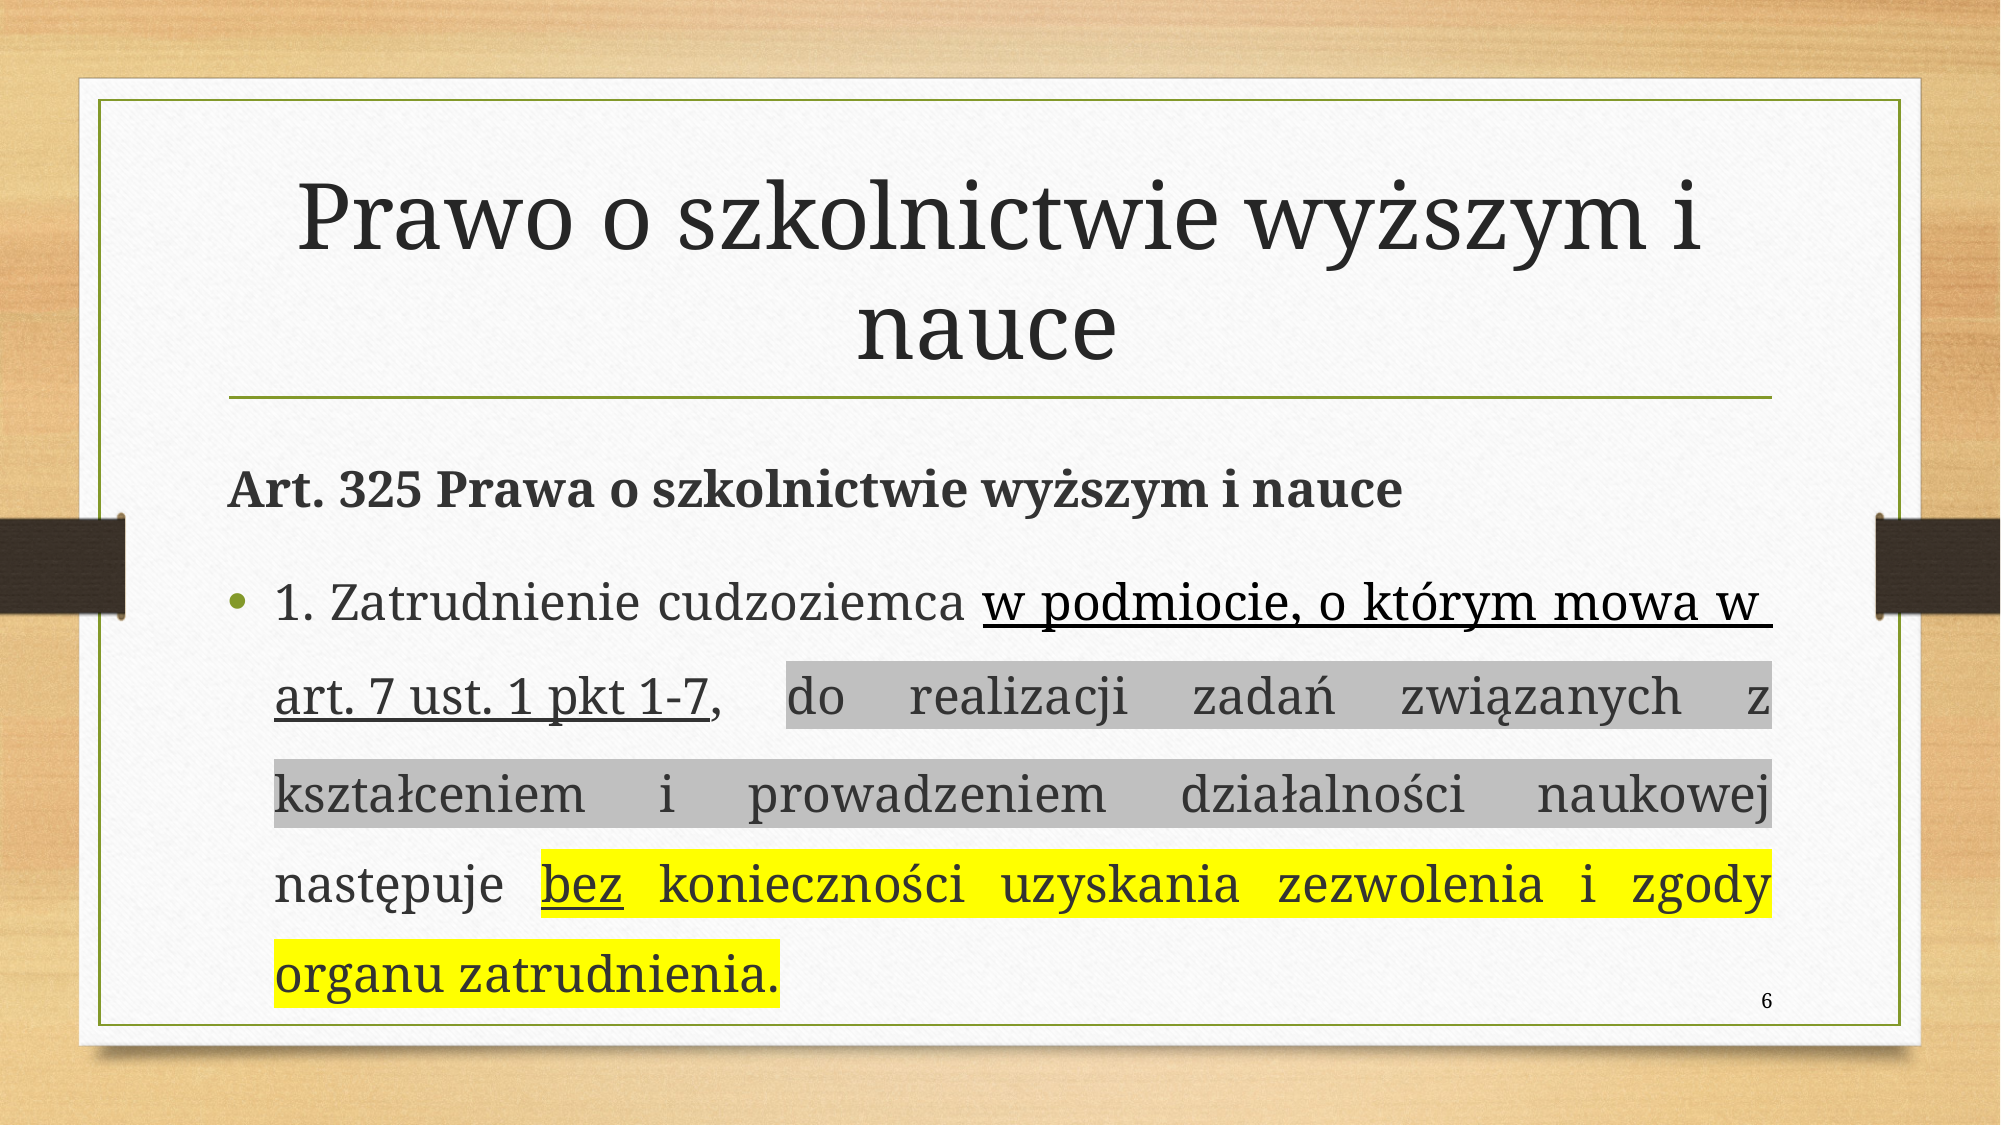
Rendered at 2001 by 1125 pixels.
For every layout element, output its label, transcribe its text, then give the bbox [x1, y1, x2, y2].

picture [0, 0, 2001, 1125]
slide_number 6 [1698, 979, 1788, 1025]
list Art. 325 Prawa o szkolnictwie wyższym i nauce 1. Zatrudnienie cudzoziemca w podmiocie, o którym mowa w art. 7 ust. 1 pkt 1-7, do realizacji zadań związanych z kształceniem i prowadzeniem działalności naukowej następuje bez konieczności uzyskania zezwolenia i zgody organu zatrudnienia. [212, 419, 1788, 964]
title Prawo o szkolnictwie wyższym i nauce [212, 161, 1788, 375]
